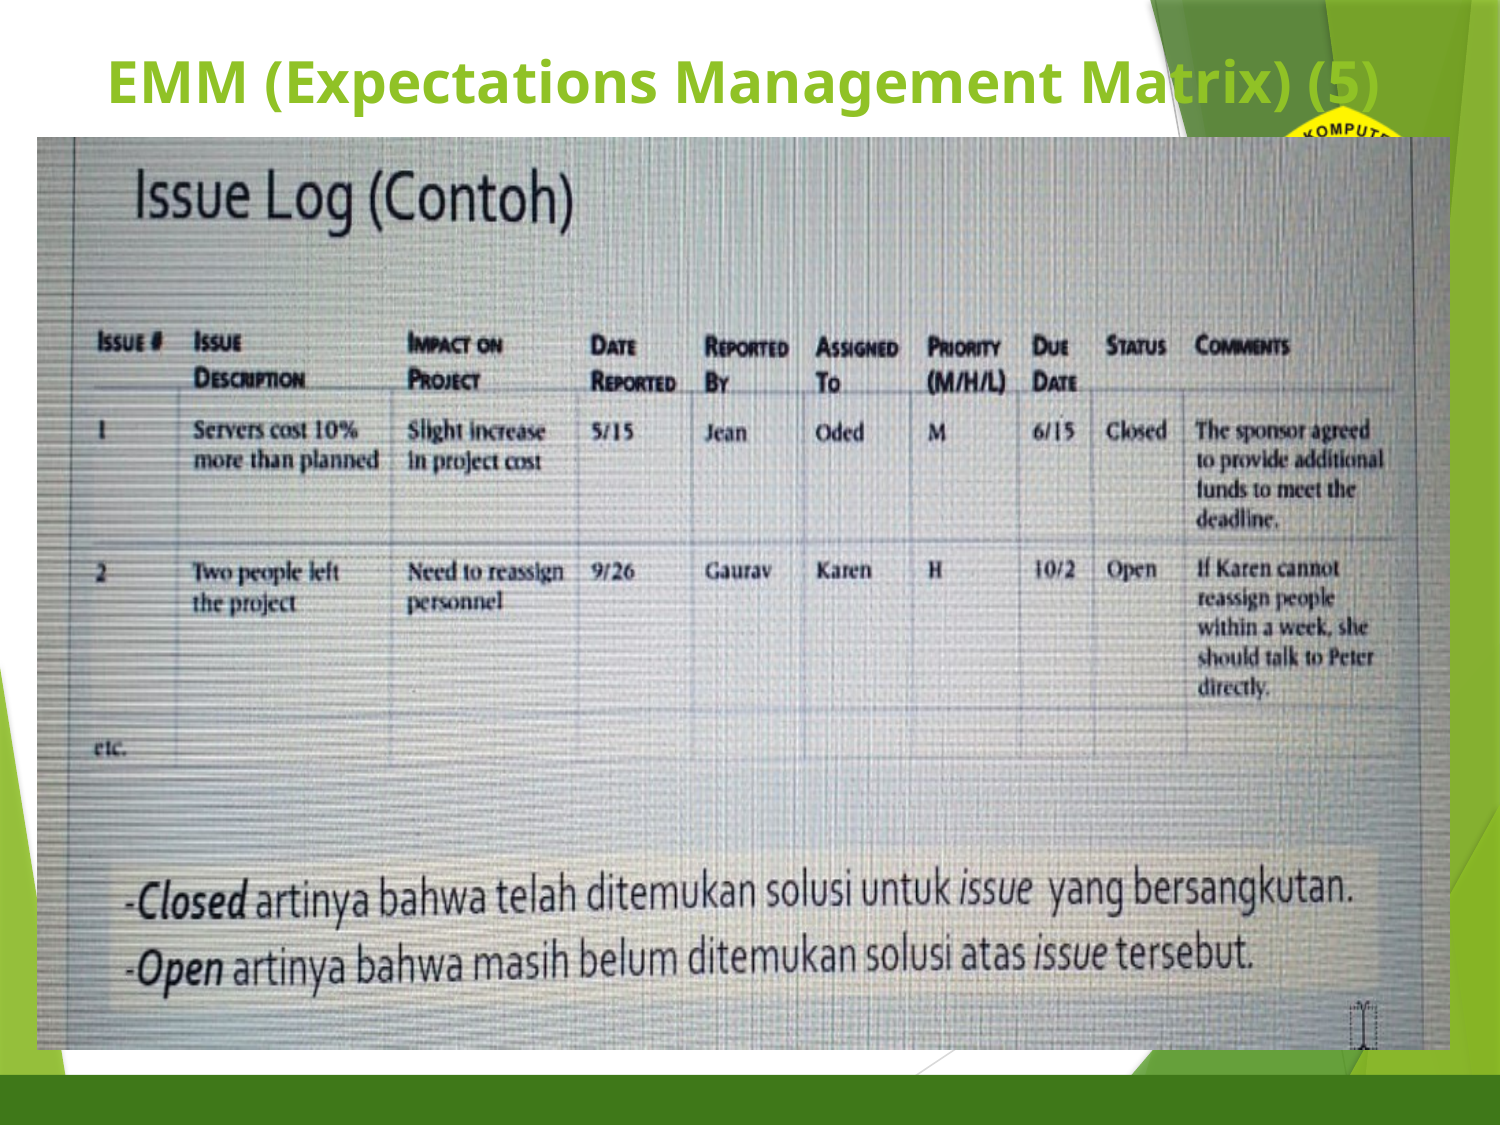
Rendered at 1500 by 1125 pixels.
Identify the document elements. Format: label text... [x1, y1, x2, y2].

picture [36, 136, 1451, 1051]
title EMM (Expectations Management Matrix) (5) [37, 37, 1450, 136]
